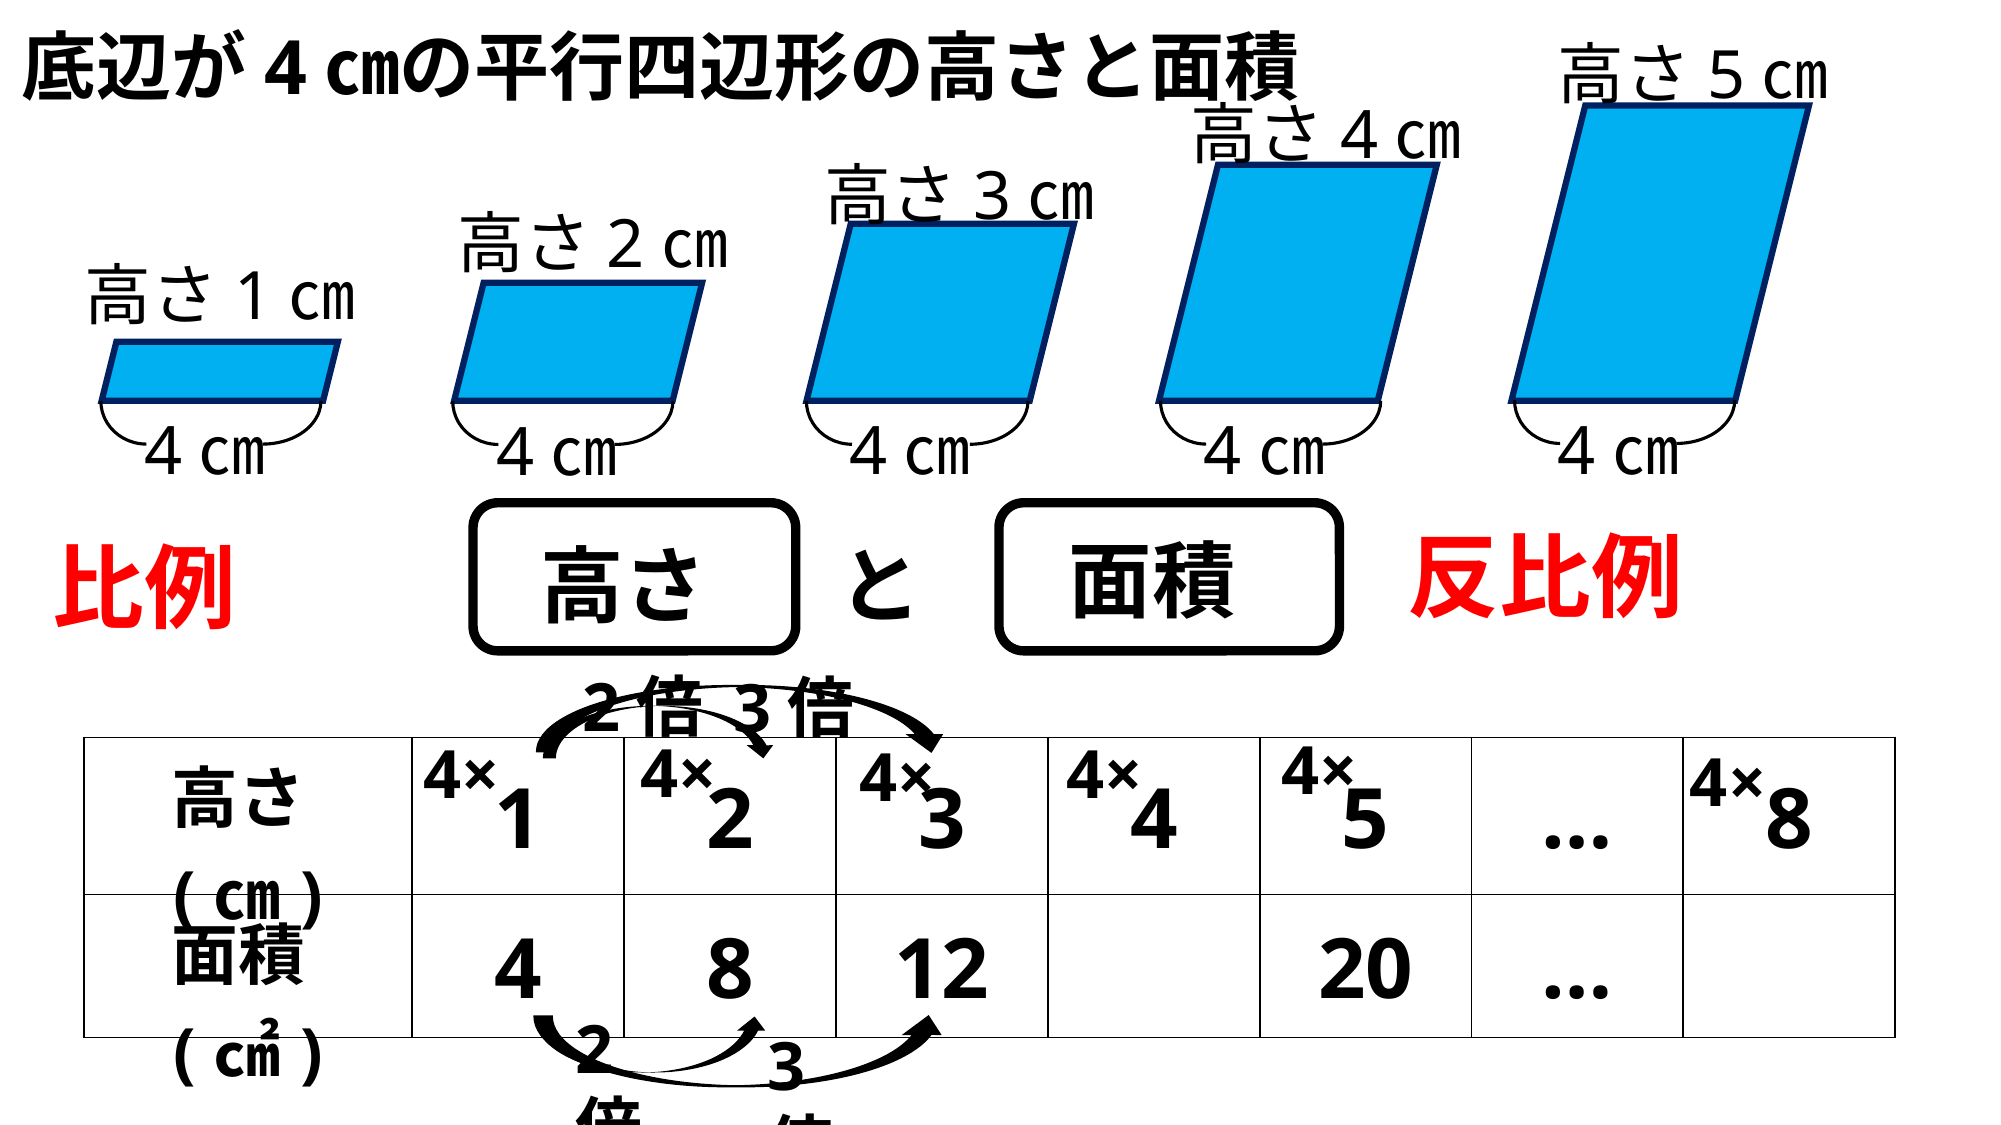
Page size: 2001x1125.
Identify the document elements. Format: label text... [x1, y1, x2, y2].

text_box [100, 340, 340, 402]
text_box [471, 501, 797, 652]
text_box 高さ [525, 525, 722, 640]
text_box 4× [1675, 732, 1782, 827]
text_box [1676, 400, 1736, 444]
table_header 8 [1684, 738, 1894, 894]
text_box [1157, 180, 1435, 402]
table_header 1 [413, 738, 534, 894]
text_box 高さ1㎝ [69, 245, 370, 340]
table_cell 20 [1261, 895, 1471, 1037]
text_box 4㎝ [129, 402, 280, 496]
text_box 高さ2㎝ [442, 193, 743, 289]
text_box 比例 [37, 522, 459, 648]
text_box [534, 657, 948, 1113]
text_box [452, 289, 702, 401]
table_cell 4 [413, 895, 534, 1037]
text_box [1322, 400, 1382, 445]
text_box [1510, 120, 1807, 402]
text_box 4× [408, 724, 515, 820]
text_box [452, 401, 499, 445]
text_box [100, 400, 147, 445]
text_box 4㎝ [1189, 400, 1340, 496]
table_header 4 [1049, 738, 1259, 894]
text_box [997, 501, 1341, 652]
table_header 高さ(㎝) [85, 738, 411, 894]
text_box 4㎝ [834, 401, 986, 496]
table_cell 12 [948, 895, 1047, 1037]
table_cell [1684, 895, 1894, 1037]
text_box [614, 401, 674, 445]
table_header … [1472, 738, 1682, 894]
text_box [262, 400, 322, 445]
text_box [1159, 400, 1207, 445]
table_header 5 [1261, 738, 1471, 894]
text_box [805, 241, 1071, 402]
text_box 反比例 [1393, 511, 1895, 637]
text_box と [823, 525, 926, 640]
text_box [805, 401, 853, 445]
table_header 3 [948, 738, 1047, 894]
text_box 4㎝ [481, 401, 632, 496]
text_box 4㎝ [1543, 400, 1694, 495]
text_box 4× [1266, 720, 1373, 815]
table_cell … [1472, 895, 1682, 1037]
text_box 底辺が4㎝の平行四辺形の高さと面積 [6, 12, 1340, 118]
text_box [1513, 400, 1561, 444]
text_box [969, 400, 1029, 445]
text_box 高さ4㎝ [1176, 84, 1476, 180]
text_box 高さ3㎝ [809, 145, 1110, 241]
table_cell [1049, 895, 1259, 1037]
text_box 面積 [1054, 520, 1251, 636]
table_cell 面積(㎠) [85, 895, 411, 1037]
text_box 4× [1051, 724, 1158, 820]
text_box 高さ5㎝ [1542, 24, 1843, 120]
